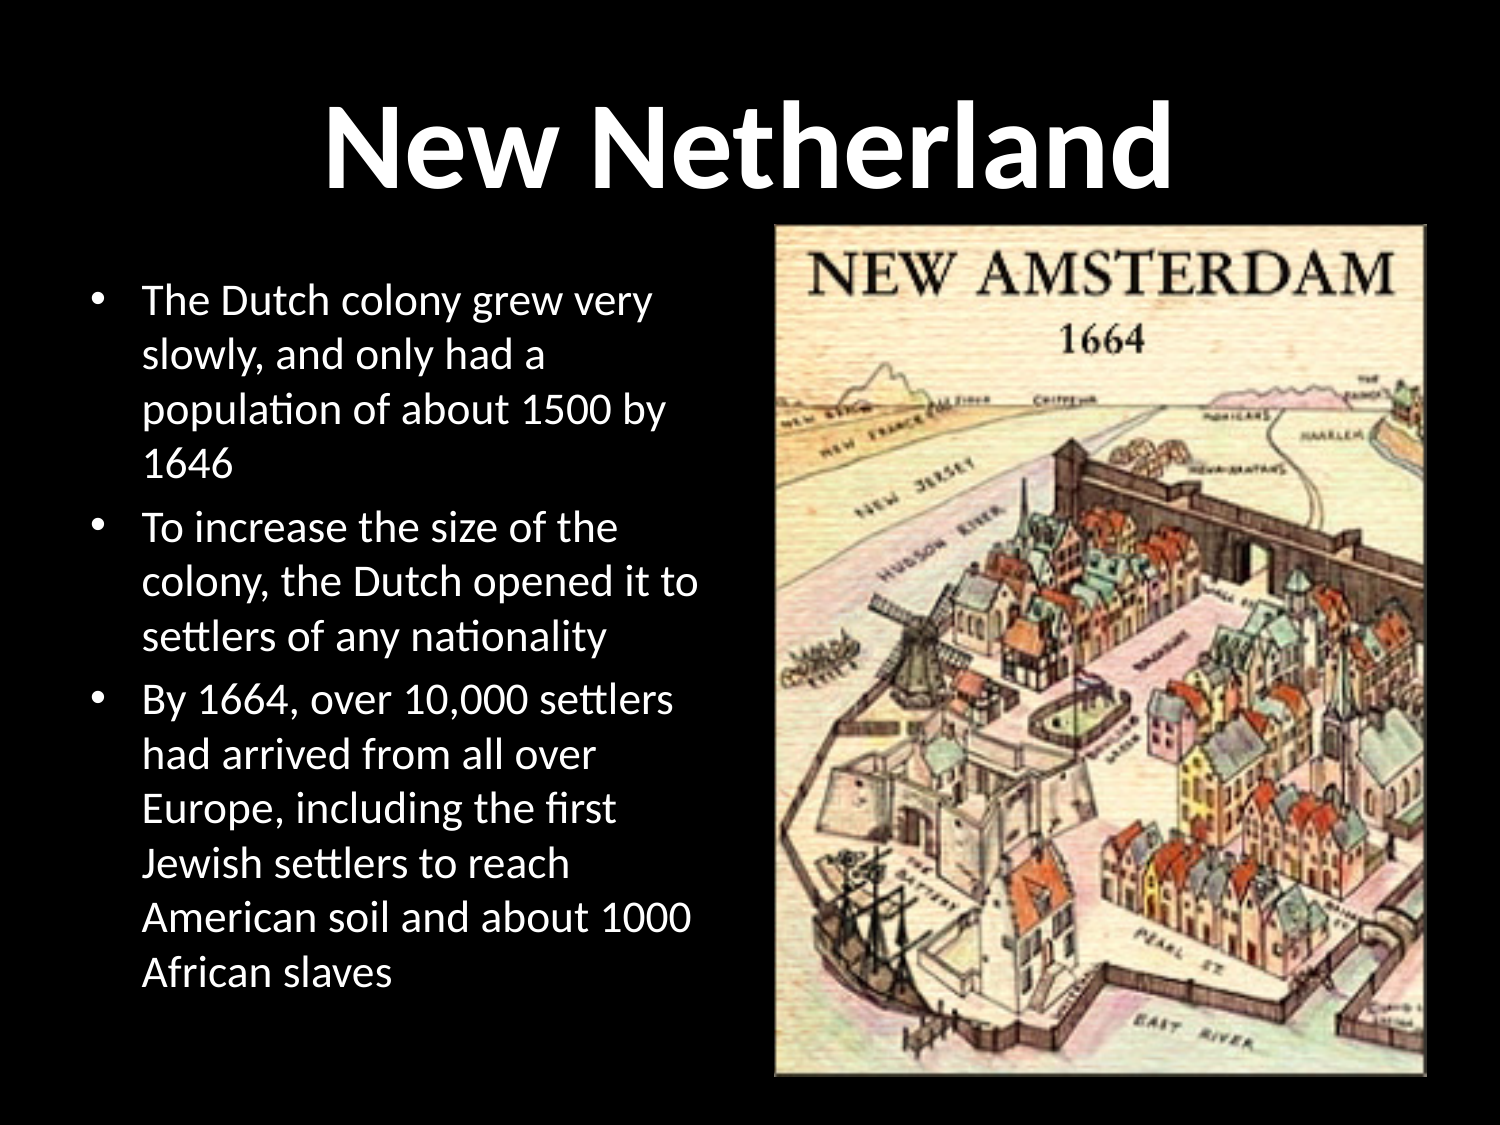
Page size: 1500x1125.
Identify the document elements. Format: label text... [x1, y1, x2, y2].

picture [774, 224, 1427, 1077]
title New Netherland [75, 45, 1425, 233]
list The Dutch colony grew very slowly, and only had a population of about 1500 by 1646 To increase the size of the colony, the Dutch opened it to settlers of any nationality By 1664, over 10,000 settlers had arrived from all over Europe, including the first Jewish settlers to reach American soil and about 1000 African slaves [75, 262, 738, 1005]
